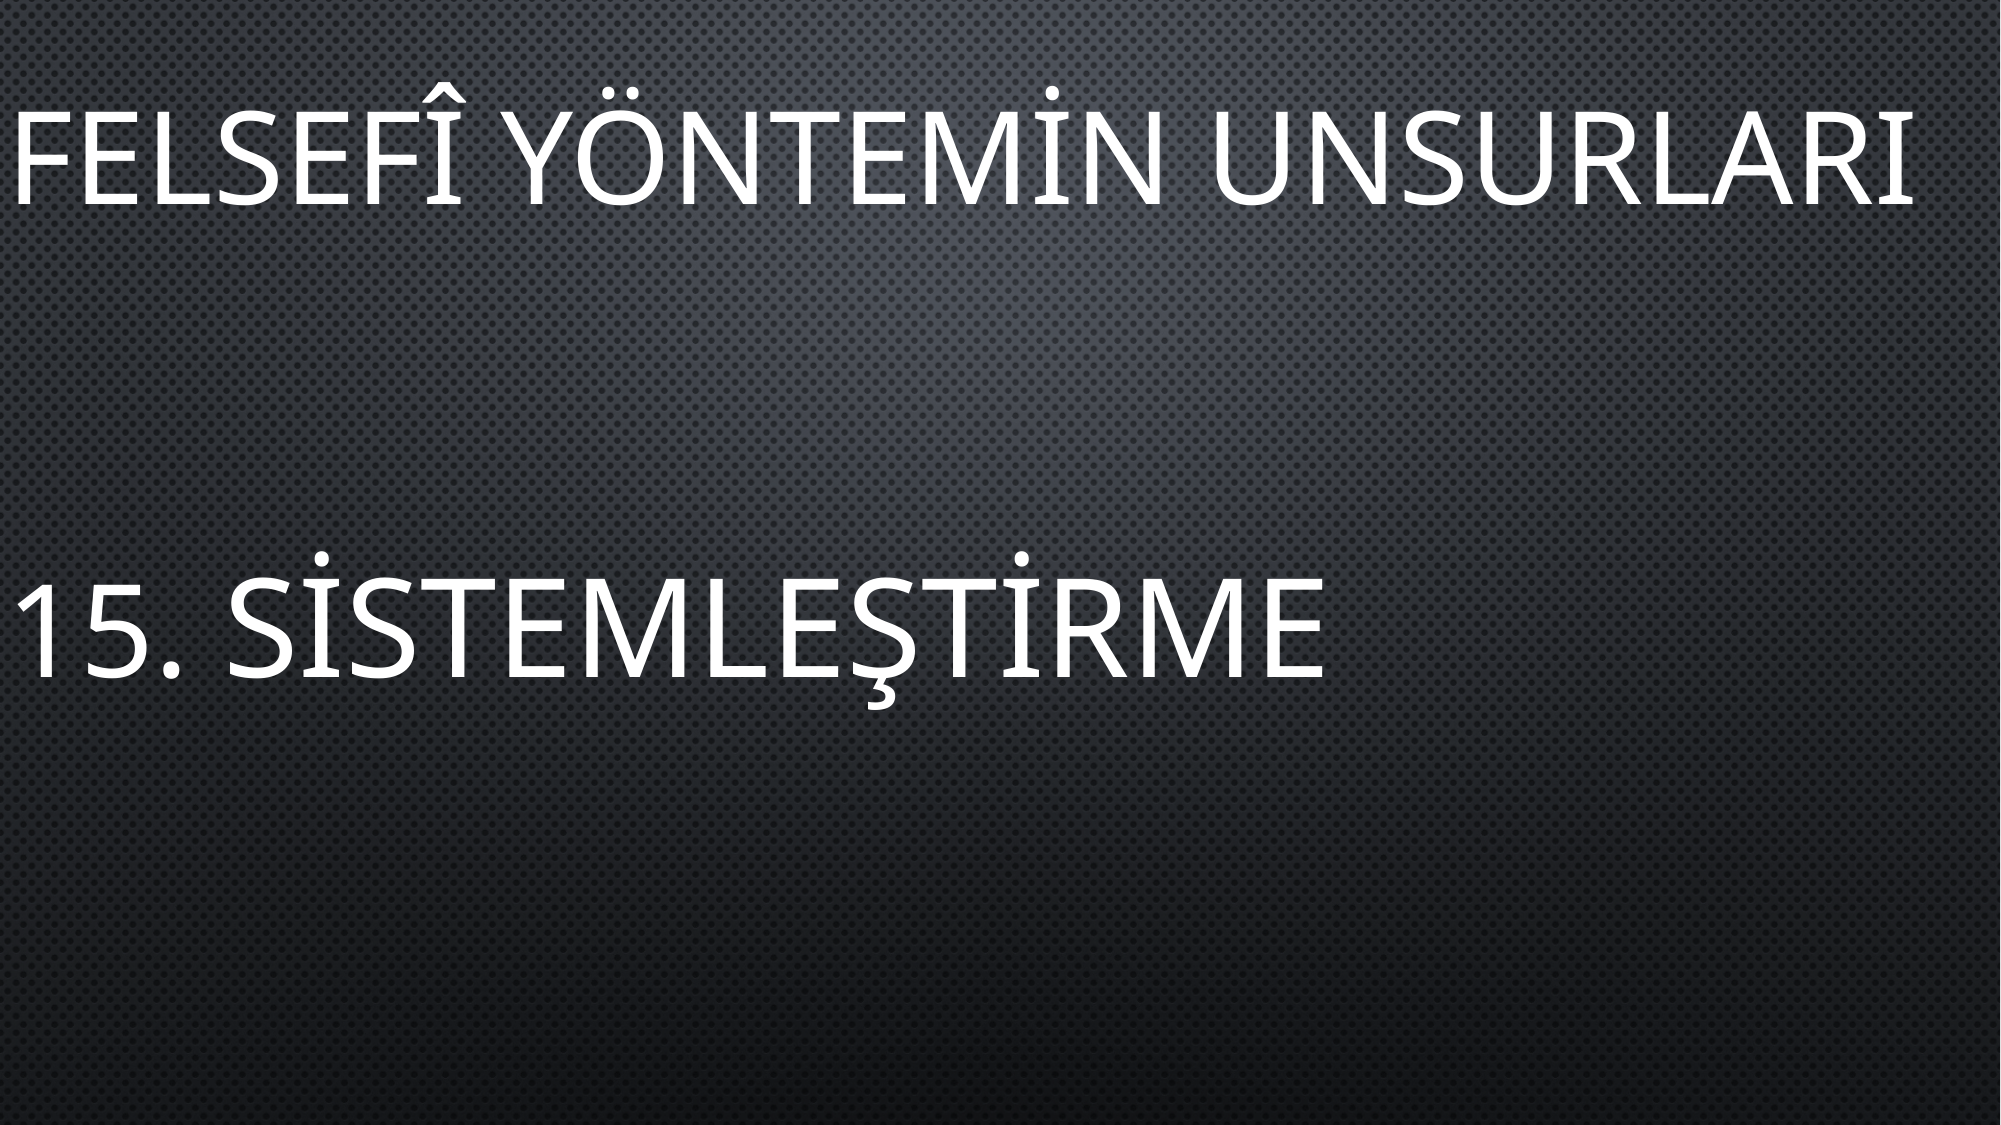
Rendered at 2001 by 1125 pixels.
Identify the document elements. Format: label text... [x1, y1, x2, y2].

text_box FELSEFÎ YÖNTEMİN UNSURLARI 15. SİSTEMLEŞTİRME [0, 68, 1935, 713]
